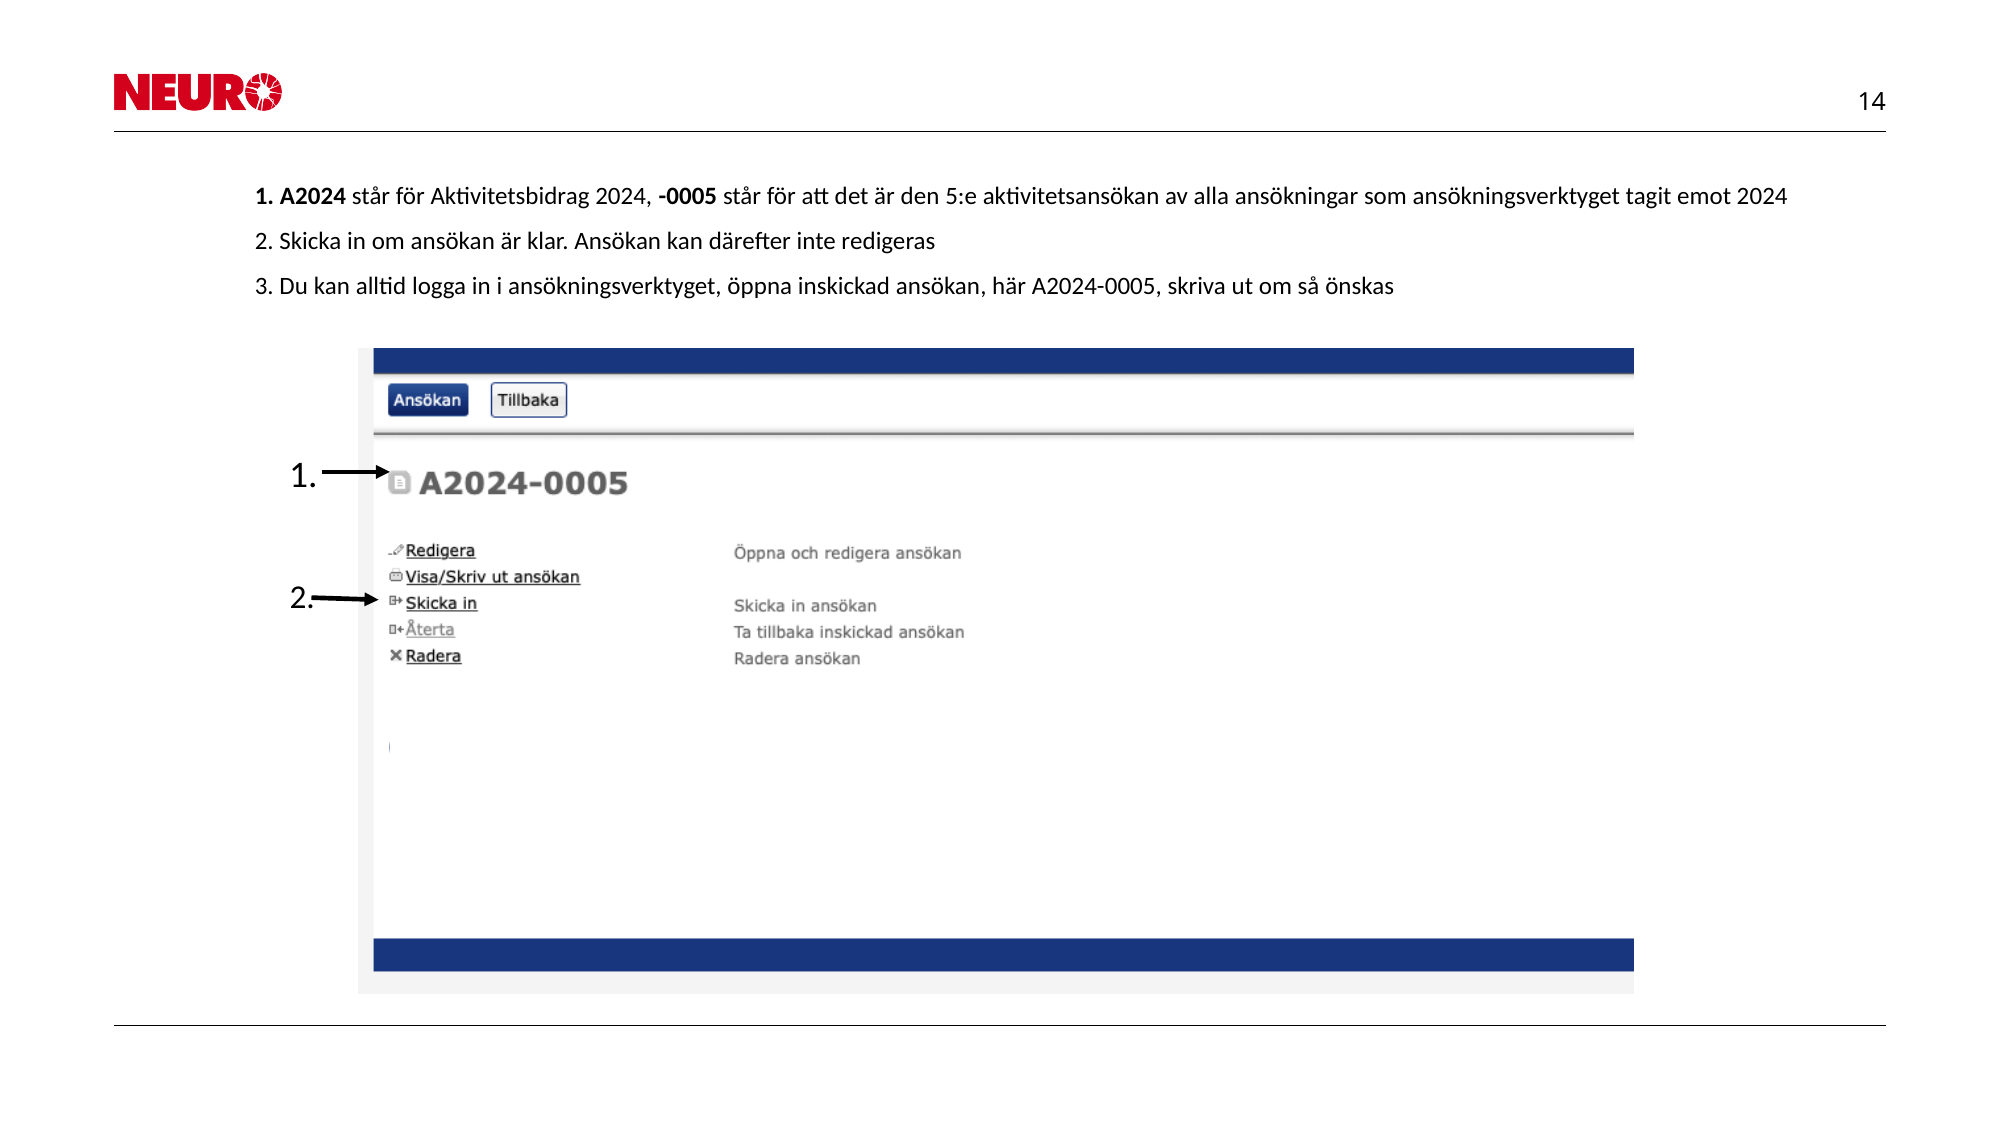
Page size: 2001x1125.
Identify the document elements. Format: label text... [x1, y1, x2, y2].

picture [114, 73, 282, 111]
text_box 1. A2024 står för Aktivitetsbidrag 2024, -0005 står för att det är den 5:e aktivitetsansökan av alla ansökningar som ansökningsverktyget tagit emot 2024 2. Skicka in om ansökan är klar. Ansökan kan därefter inte redigeras 3. Du kan alltid logga in i ansökningsverktyget, öppna inskickad ansökan, här A2024-0005, skriva ut om så önskas [239, 157, 1811, 307]
text_box 2. [274, 567, 338, 623]
picture [358, 348, 1634, 994]
text_box 1. [274, 442, 358, 503]
